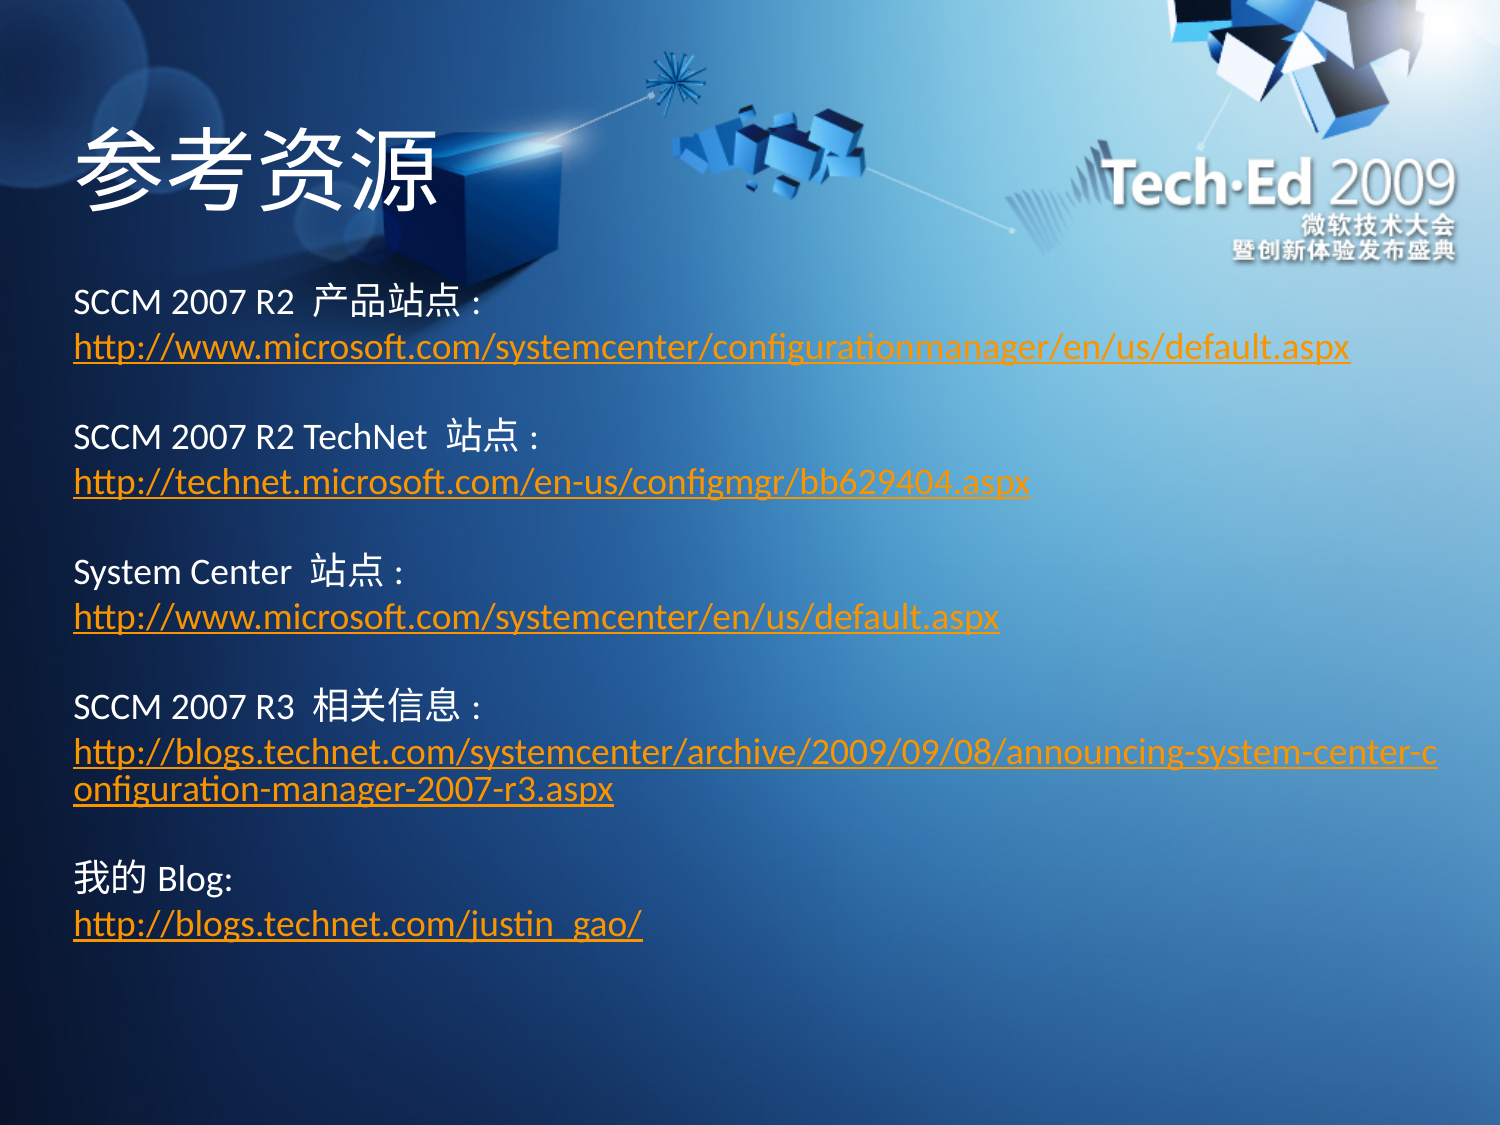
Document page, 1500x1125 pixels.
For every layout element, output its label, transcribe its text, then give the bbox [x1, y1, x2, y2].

picture [0, 0, 1500, 1125]
text_box SCCM 2007 R2 产品站点: http://www.microsoft.com/systemcenter/configurationmanager/en/us/default.aspx SCCM 2007 R2 TechNet 站点: http://technet.microsoft.com/en-us/configmgr/bb629404.aspx System Center 站点: http://www.microsoft.com/systemcenter/en/us/default.aspx SCCM 2007 R3 相关信息: http://blogs.technet.com/systemcenter/archive/2009/09/08/announcing-system-center-configuration-manager-2007-r3.aspx 我的Blog: http://blogs.technet.com/justin_gao/ [58, 269, 1453, 1050]
title 参考资源 [58, 105, 1409, 269]
